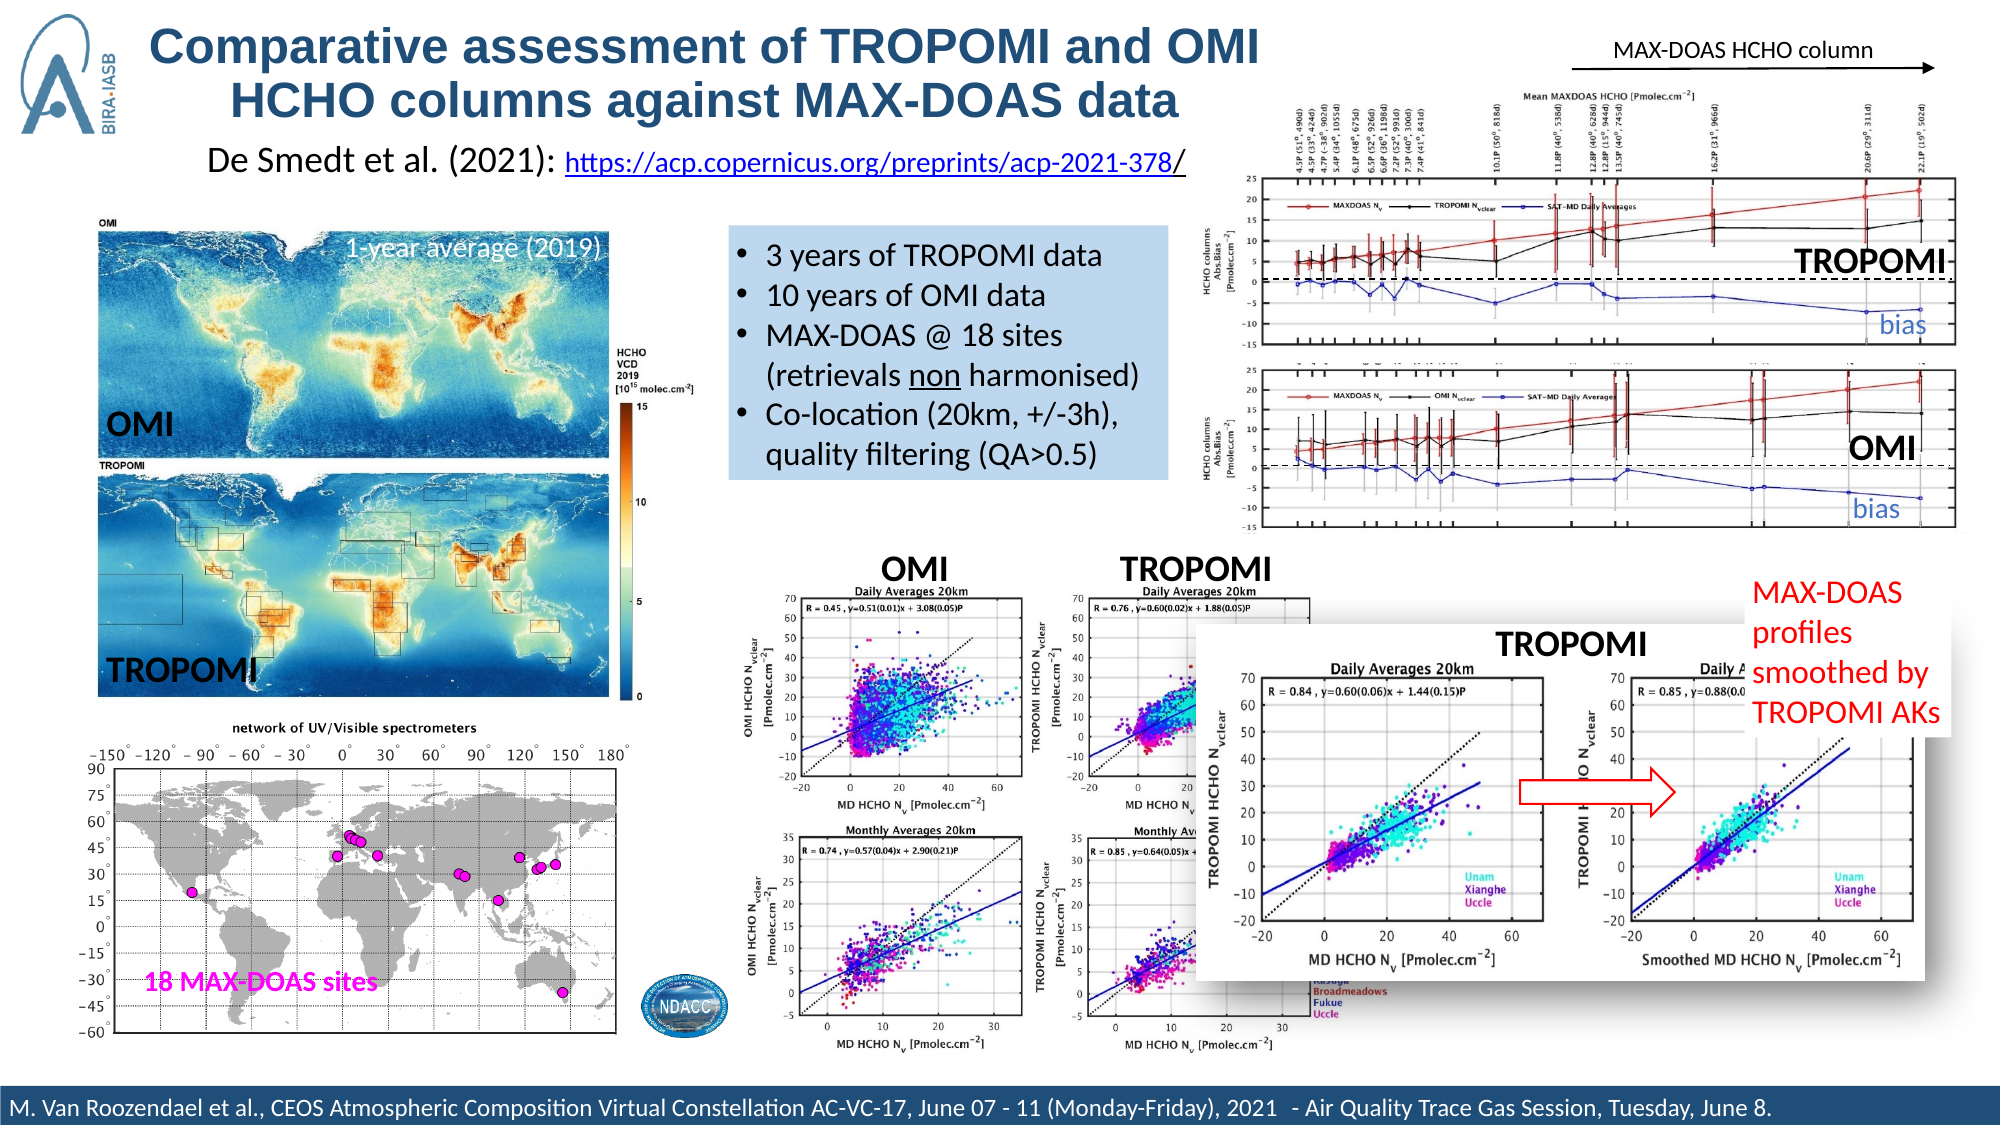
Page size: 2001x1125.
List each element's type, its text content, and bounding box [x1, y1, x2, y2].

picture [1186, 362, 1998, 534]
picture [1186, 82, 1998, 350]
picture [20, 14, 124, 134]
picture [740, 578, 1400, 1054]
text_box TROPOMI [1112, 536, 1281, 578]
picture [50, 212, 728, 1073]
title Comparative assessment of TROPOMI and OMI HCHO columns against MAX-DOAS data [71, 13, 1338, 127]
text_box De Smedt et al. (2021): https://acp.copernicus.org/preprints/acp-2021-378/ [10, 127, 1186, 188]
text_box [1196, 562, 1952, 981]
text_box OMI [873, 536, 957, 578]
text_box MAX-DOAS HCHO column [1605, 26, 1935, 67]
text_box 3 years of TROPOMI data 10 years of OMI data MAX-DOAS @ 18 sites (retrievals non harmonised) Co-location (20km, +/-3h), quality filtering (QA>0.5) [728, 225, 1169, 480]
